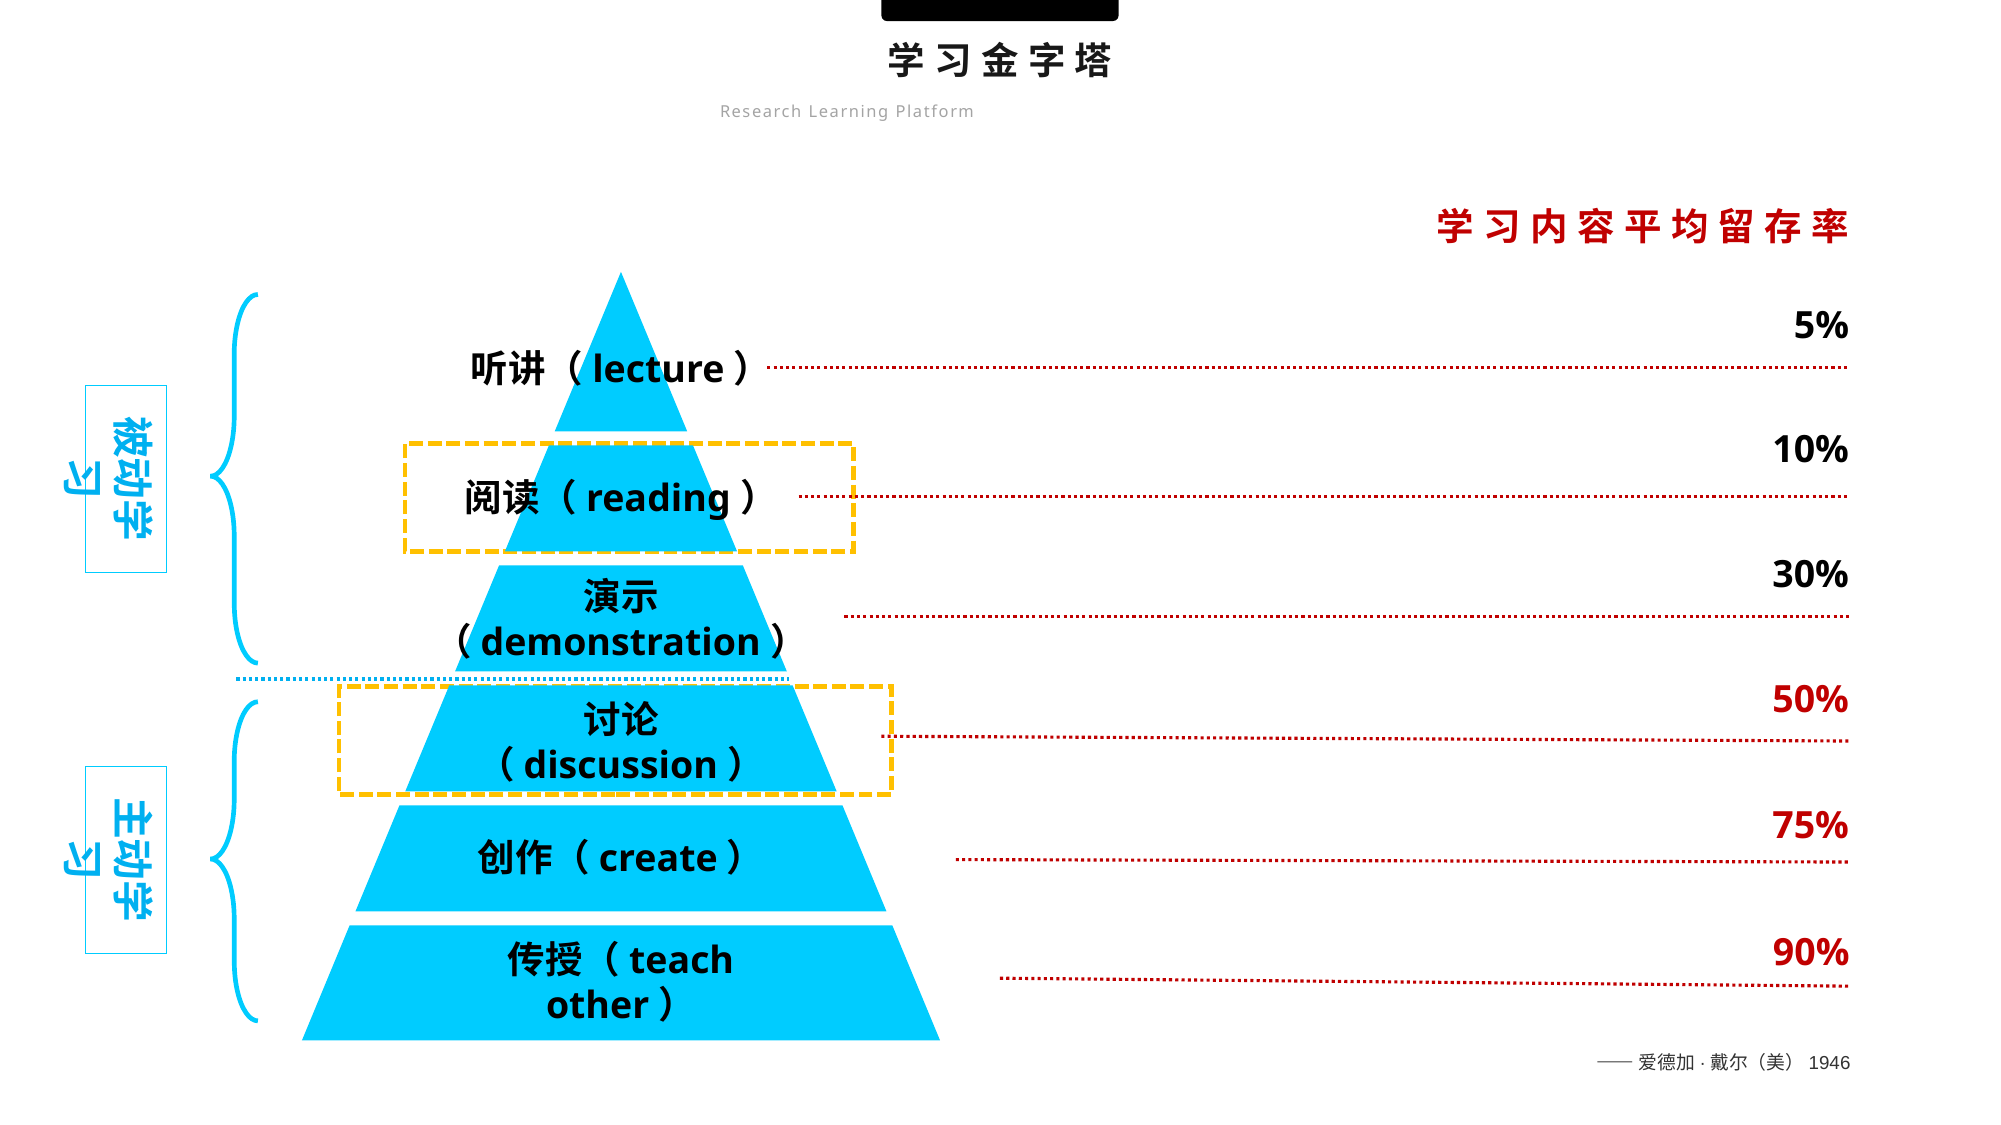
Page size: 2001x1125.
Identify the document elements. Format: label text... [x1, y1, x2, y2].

text_box 阅读（reading） [443, 473, 799, 519]
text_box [798, 424, 1850, 497]
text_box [767, 300, 1850, 368]
text_box 演示（demonstration） [421, 572, 820, 663]
text_box 创作（create） [443, 834, 799, 880]
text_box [705, 0, 1295, 125]
text_box [503, 519, 739, 553]
text_box [589, 269, 653, 344]
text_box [955, 800, 1850, 863]
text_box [85, 294, 258, 664]
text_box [999, 927, 1850, 987]
text_box [353, 804, 889, 913]
text_box 传授（teach other） [443, 936, 799, 1027]
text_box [881, 674, 1850, 741]
text_box 讨论（discussion） [443, 696, 799, 786]
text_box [844, 549, 1849, 617]
text_box [453, 663, 789, 673]
text_box [726, 497, 854, 552]
text_box [338, 686, 892, 795]
text_box [403, 697, 839, 793]
text_box [443, 684, 799, 696]
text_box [85, 701, 258, 1021]
text_box [495, 564, 747, 572]
text_box ——爱德加·戴尔（美）1946 [865, 1032, 1866, 1081]
text_box [405, 443, 798, 552]
text_box [536, 444, 706, 473]
text_box 学习内容平均留存率 [1395, 202, 1850, 248]
text_box [553, 390, 689, 433]
text_box [300, 924, 938, 1042]
text_box 听讲（lecture） [443, 344, 799, 390]
